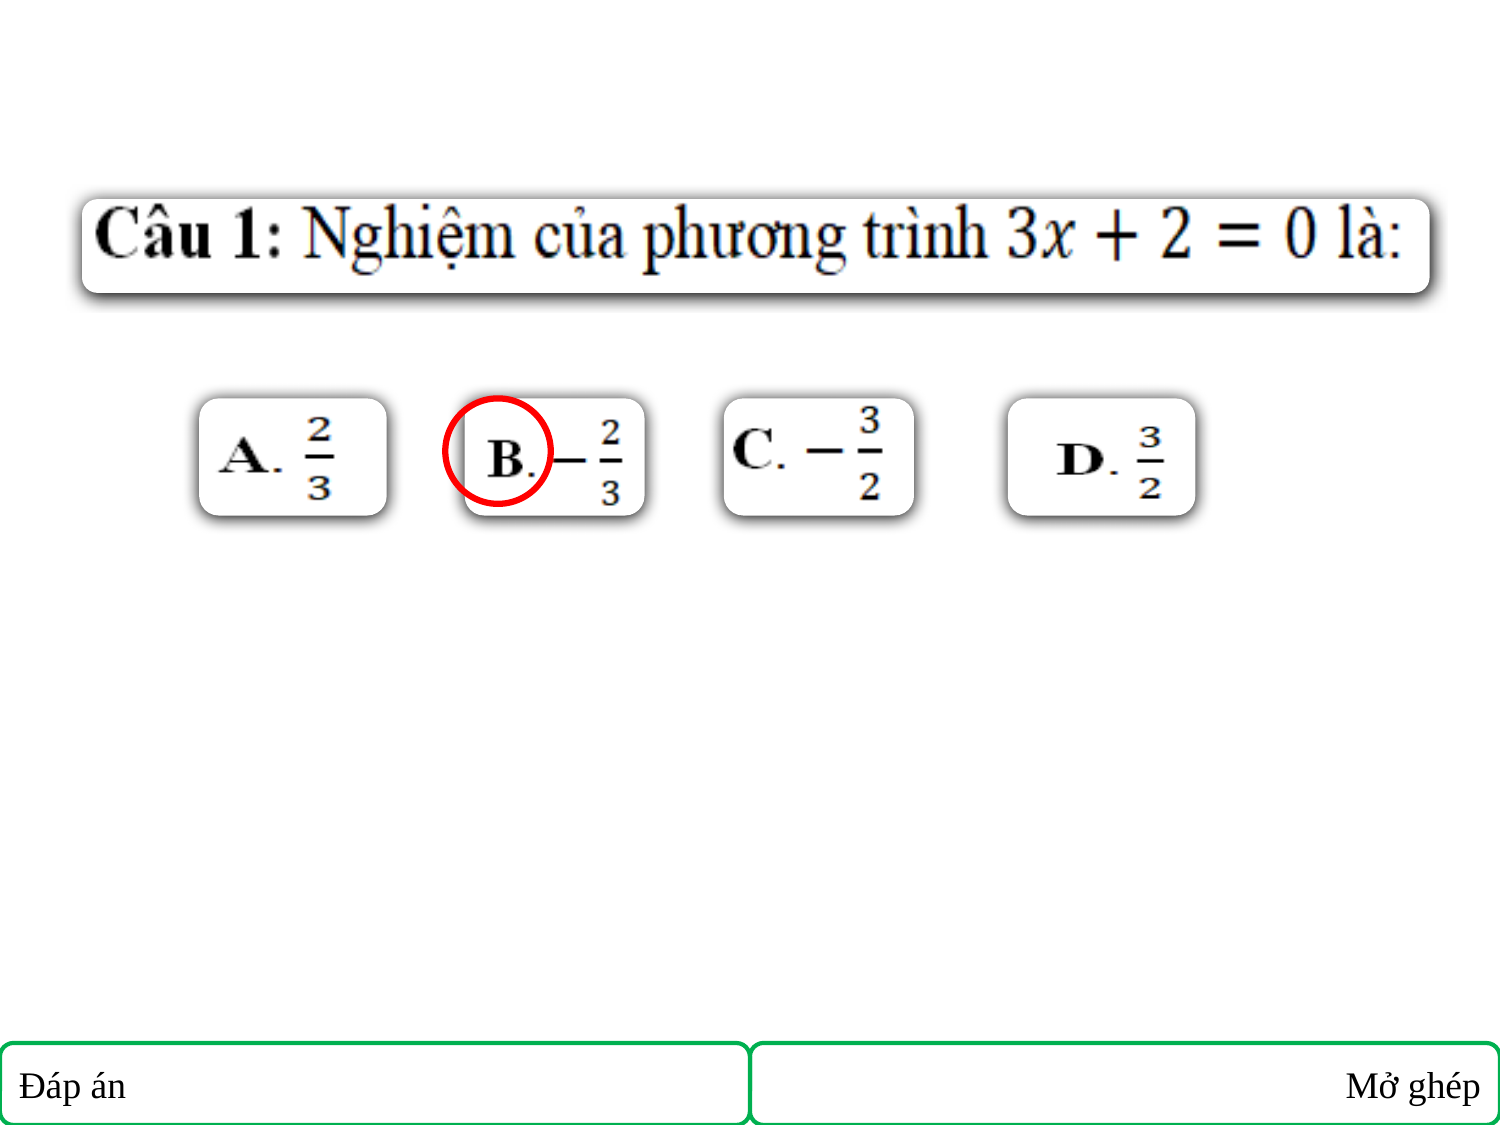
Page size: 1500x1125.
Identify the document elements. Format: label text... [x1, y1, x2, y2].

picture [464, 398, 645, 516]
picture [198, 398, 387, 516]
text_box Mở ghép [750, 1040, 1500, 1125]
picture [81, 198, 1430, 294]
text_box [443, 412, 459, 490]
picture [1007, 398, 1196, 516]
picture [723, 398, 915, 516]
text_box Đáp án [0, 1040, 753, 1125]
